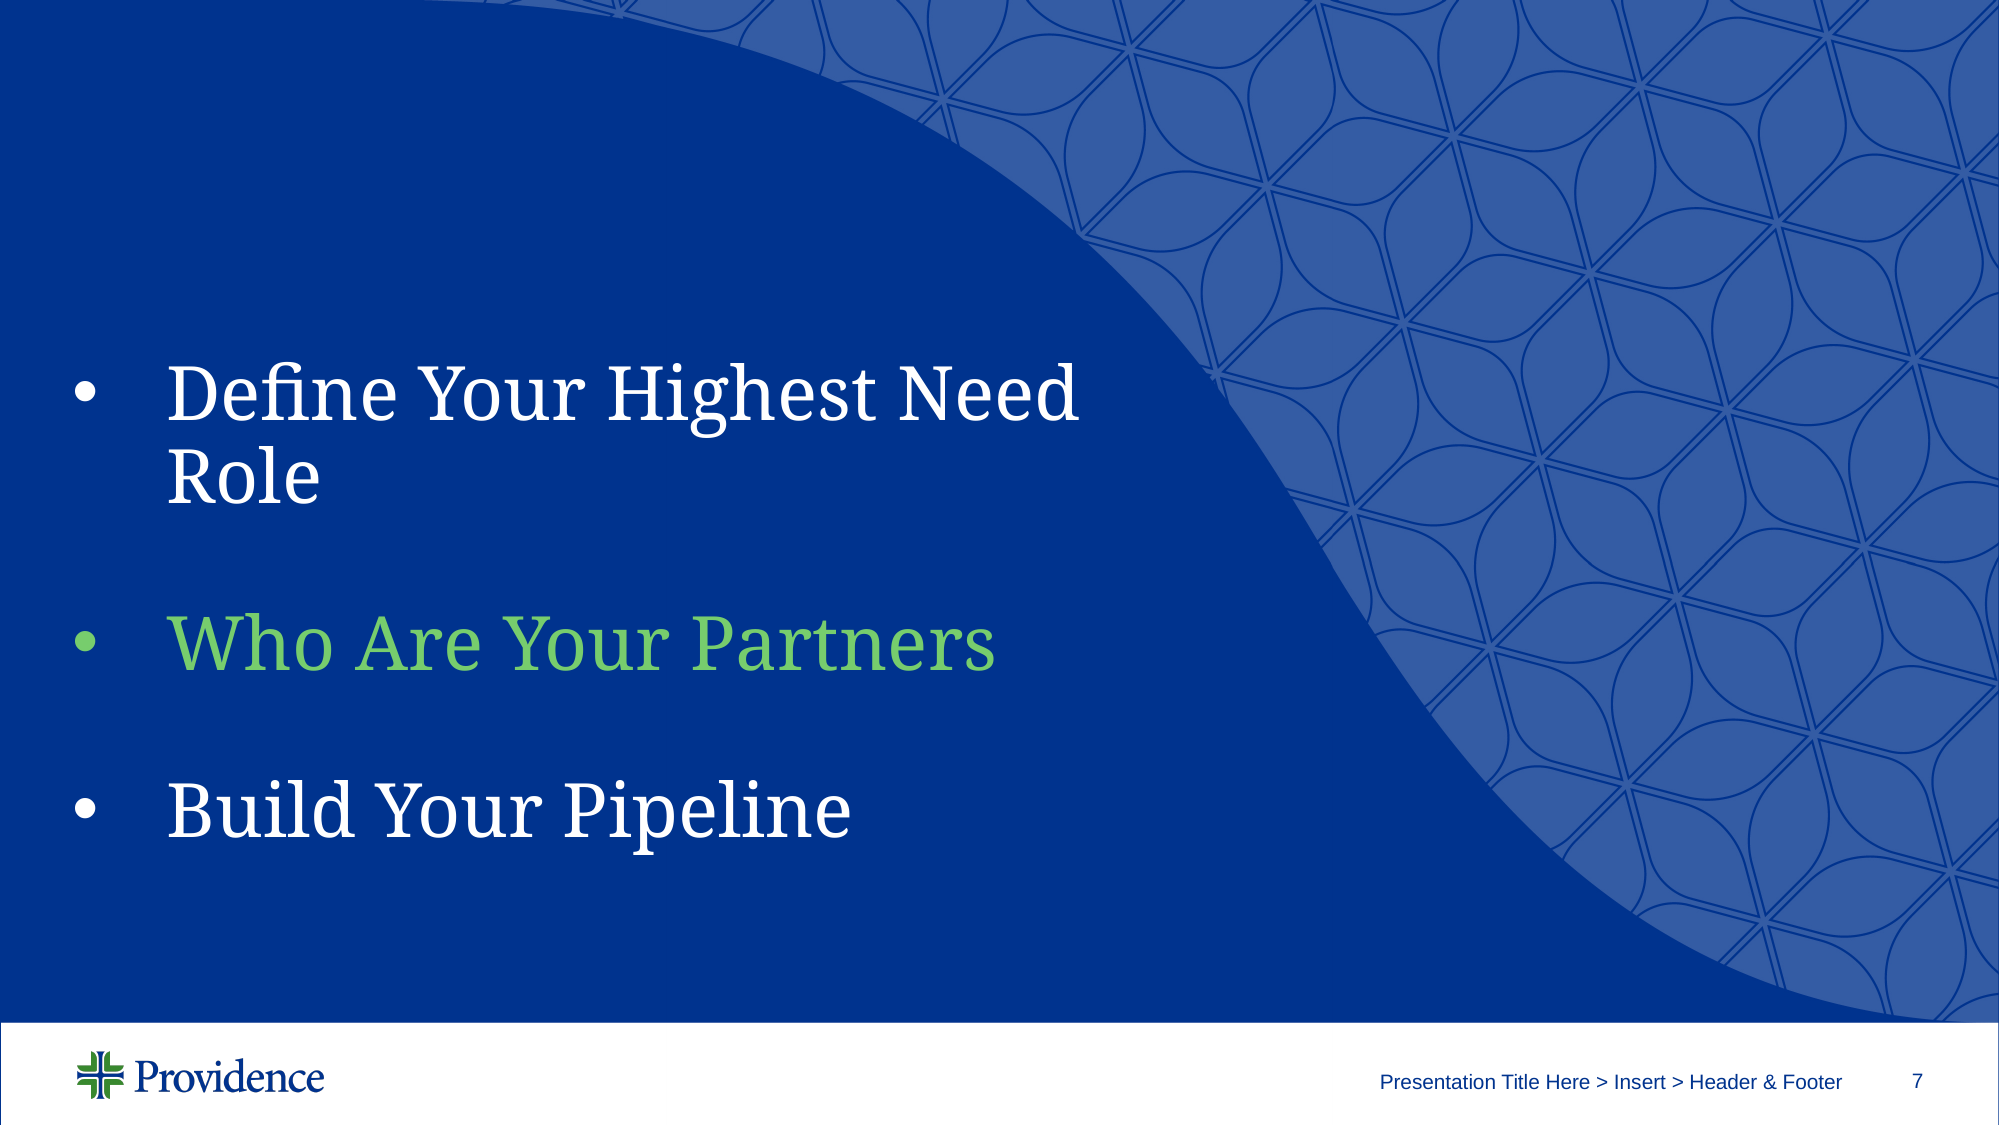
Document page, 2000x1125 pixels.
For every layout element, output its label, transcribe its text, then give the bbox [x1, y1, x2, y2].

footer Presentation Title Here > Insert > Header & Footer [704, 1055, 1842, 1094]
slide_number 7 [1842, 1055, 1924, 1094]
picture [1, 0, 1999, 1125]
title Define Your Highest Need Role Who Are Your Partners Build Your Pipeline [72, 102, 1293, 862]
